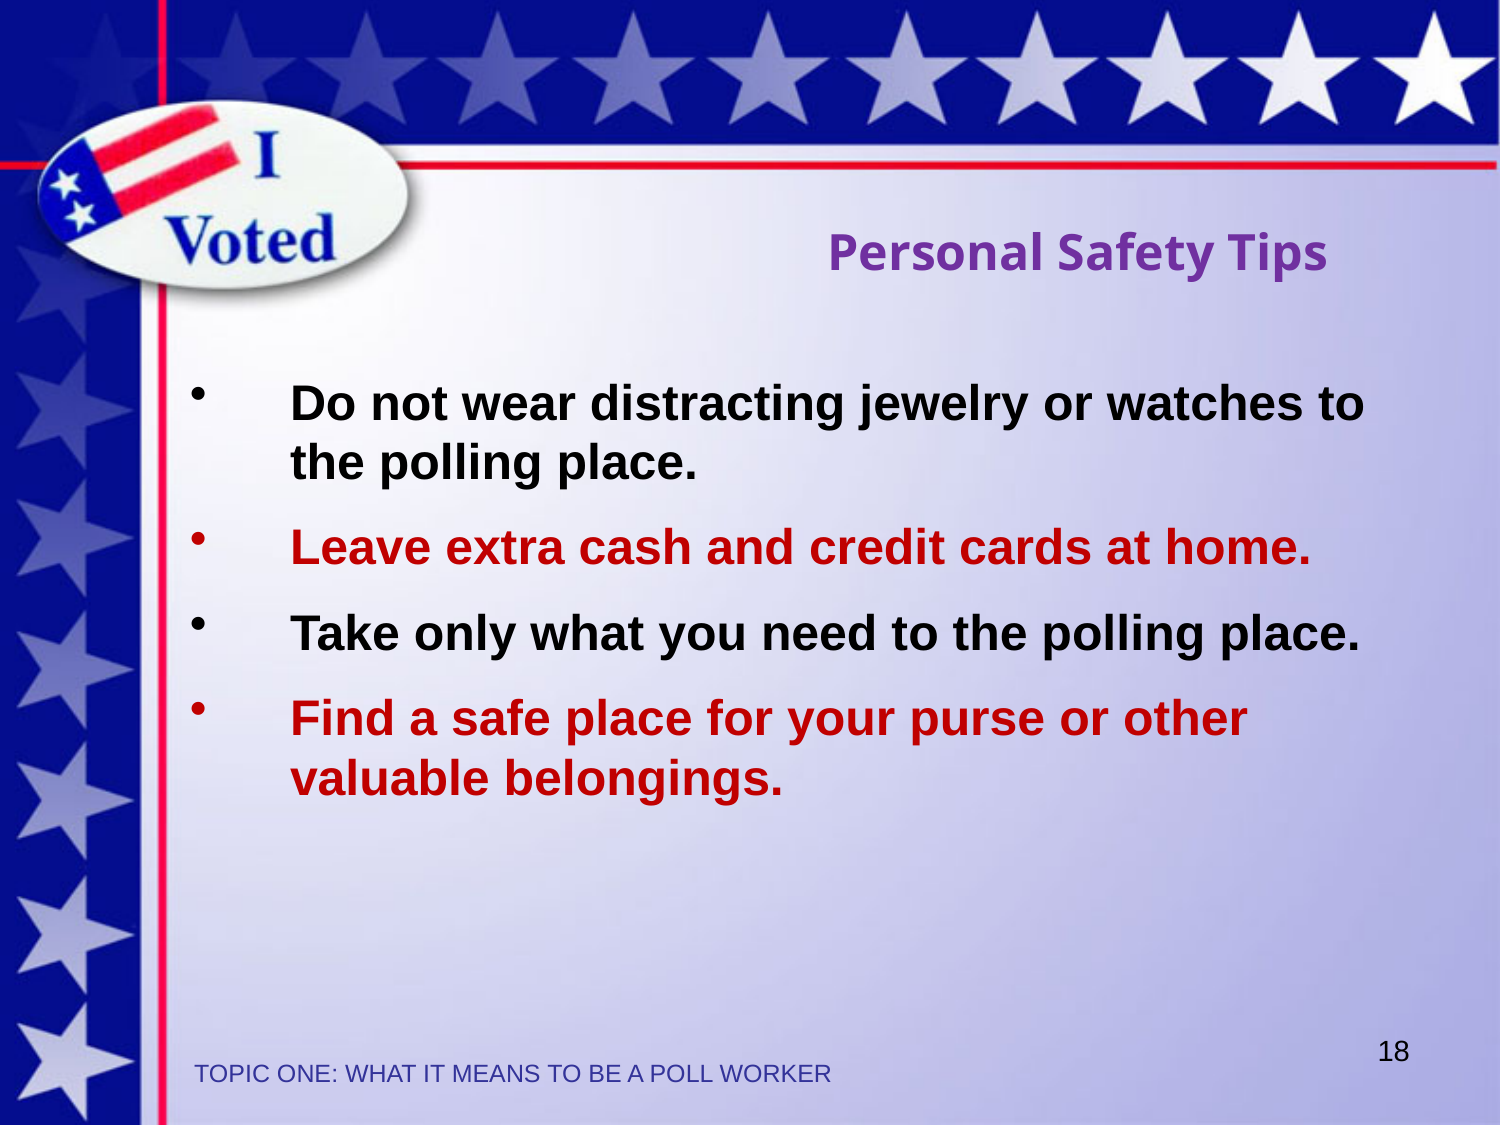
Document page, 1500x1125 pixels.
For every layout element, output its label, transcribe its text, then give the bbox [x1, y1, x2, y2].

title Personal Safety Tips [812, 174, 1463, 326]
list Do not wear distracting jewelry or watches to the polling place. Leave extra cash and credit cards at home. Take only what you need to the polling place. Find a safe place for your purse or other valuable belongings. [174, 362, 1413, 988]
text_box TOPIC ONE: WHAT IT MEANS TO BE A POLL WORKER [179, 1050, 848, 1095]
picture [0, 0, 1500, 1125]
slide_number 18 [1074, 1024, 1426, 1103]
